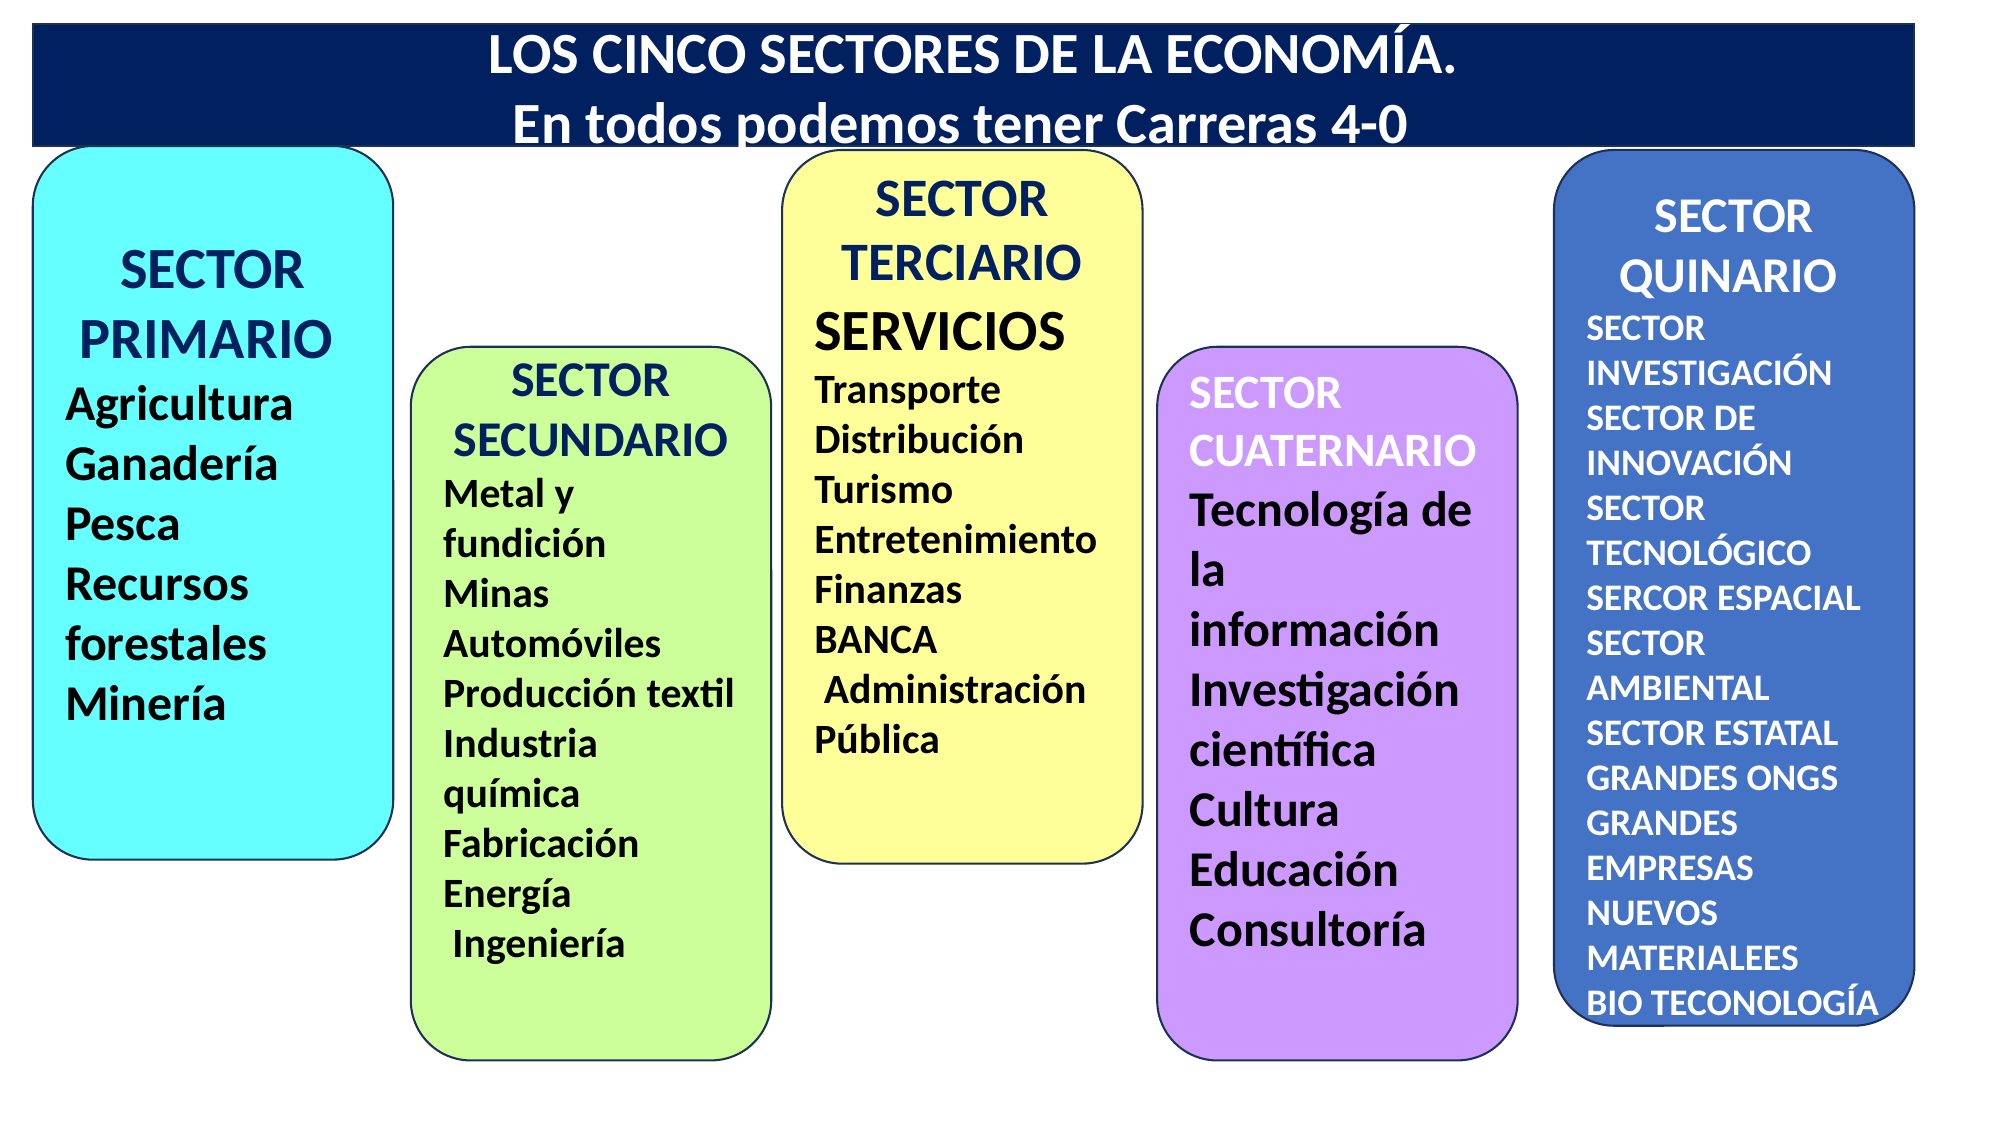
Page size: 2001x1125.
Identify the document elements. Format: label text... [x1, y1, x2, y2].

text_box SECTOR CUATERNARIO Tecnología de la información Investigación científica Cultura Educación Consultoría [1156, 345, 1519, 1062]
text_box SECTOR SECUNDARIO Metal y fundición Minas Automóviles Producción textil Industria química Fabricación Energía Ingeniería [409, 345, 773, 1062]
text_box SECTOR PRIMARIO Agricultura Ganadería Pesca Recursos forestales Minería [31, 147, 395, 861]
text_box SECTOR TERCIARIO SERVICIOS Transporte Distribución Turismo Entretenimiento Finanzas BANCA Administración Pública [781, 148, 1144, 865]
text_box SECTOR QUINARIO SECTOR INVESTIGACIÓN SECTOR DE INNOVACIÓN SECTOR TECNOLÓGICO SERCOR ESPACIAL SECTOR AMBIENTAL SECTOR ESTATAL GRANDES ONGS GRANDES EMPRESAS NUEVOS MATERIALEES BIO TECONOLOGÍA [1552, 148, 1916, 1027]
text_box LOS CINCO SECTORES DE LA ECONOMÍA. En todos podemos tener Carreras 4-0 [32, 23, 1915, 147]
